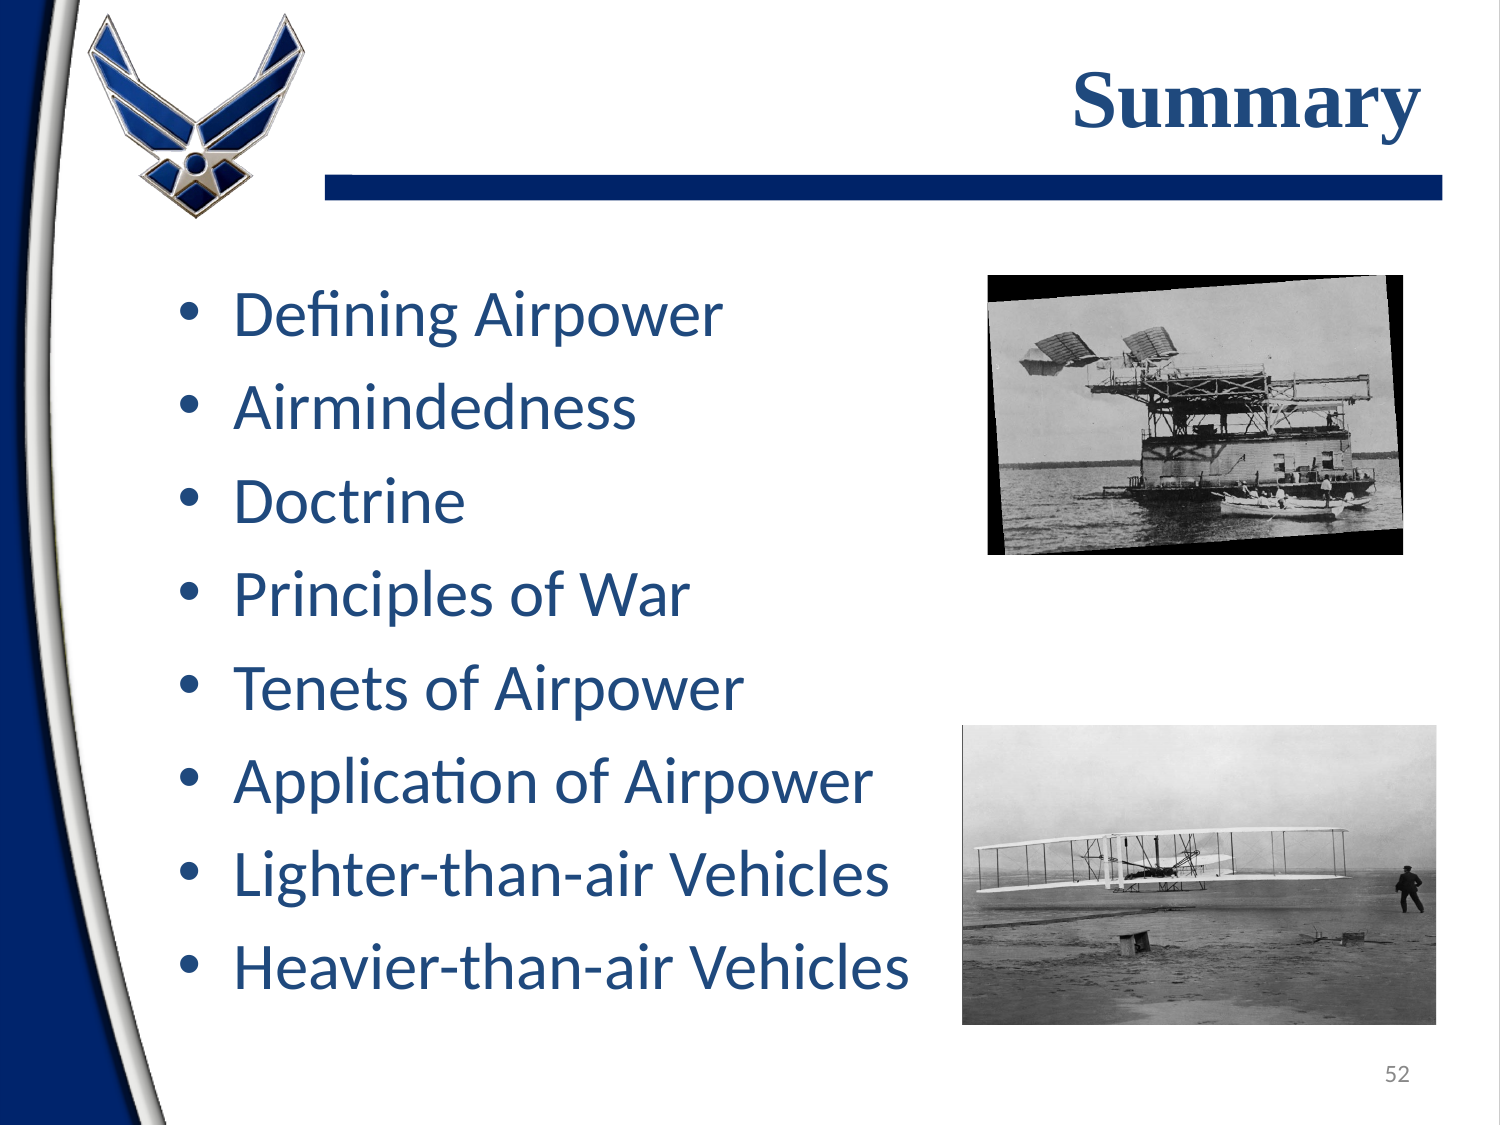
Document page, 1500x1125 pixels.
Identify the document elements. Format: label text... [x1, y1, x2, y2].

slide_number 52 [1074, 1042, 1425, 1103]
list Defining Airpower Airmindedness Doctrine Principles of War Tenets of Airpower Application of Airpower Lighter-than-air Vehicles Heavier-than-air Vehicles [162, 262, 1500, 1006]
title Summary [87, 0, 1438, 188]
picture [0, 0, 1500, 1125]
picture [987, 274, 1404, 556]
